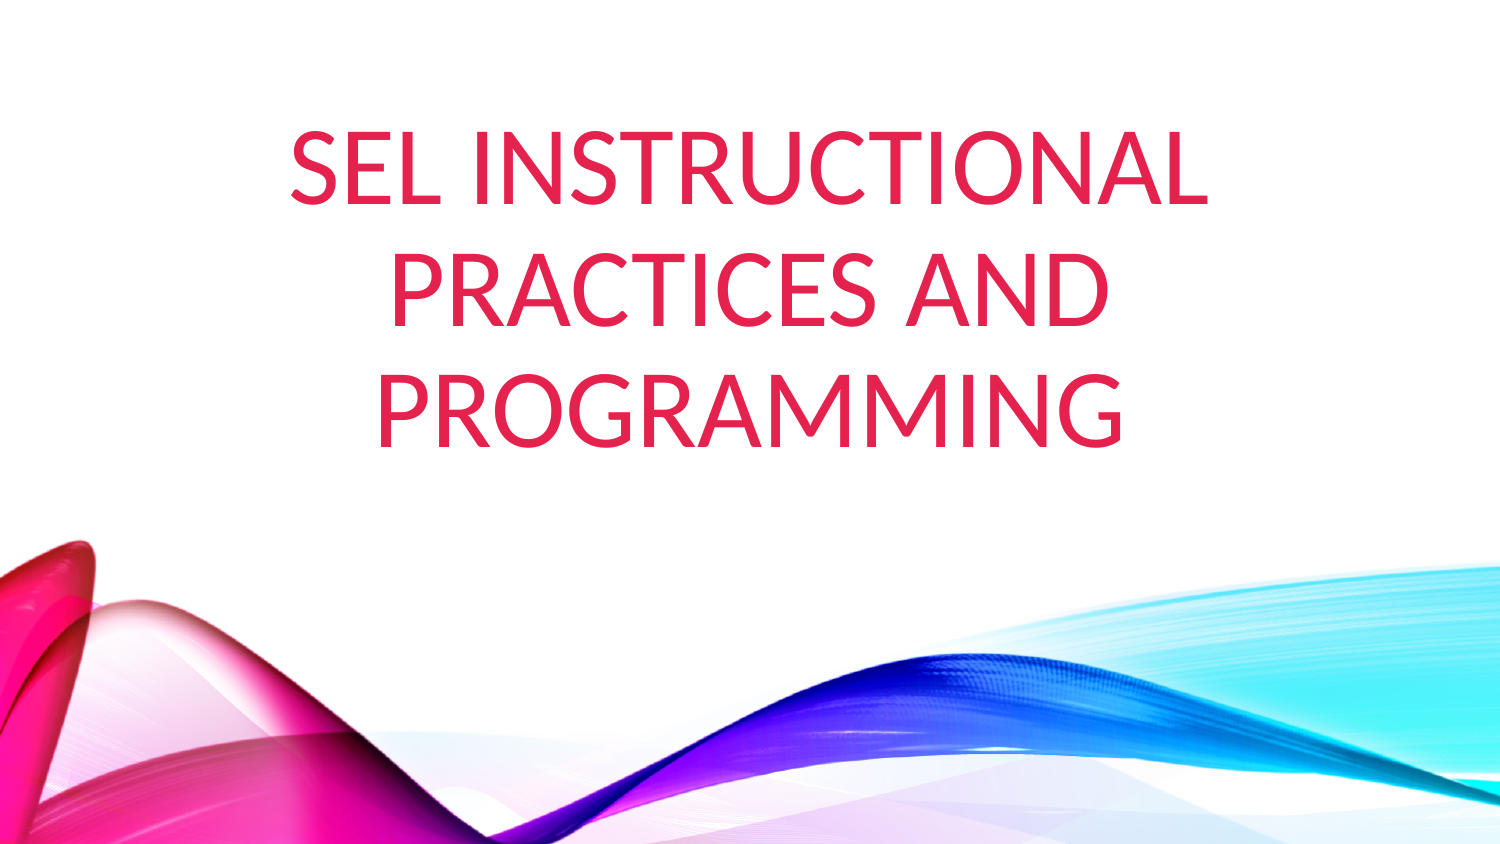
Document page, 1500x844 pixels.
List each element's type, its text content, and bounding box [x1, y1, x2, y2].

picture [0, 538, 1500, 844]
title SEL Instructional Practices and Programming [84, 92, 1416, 438]
